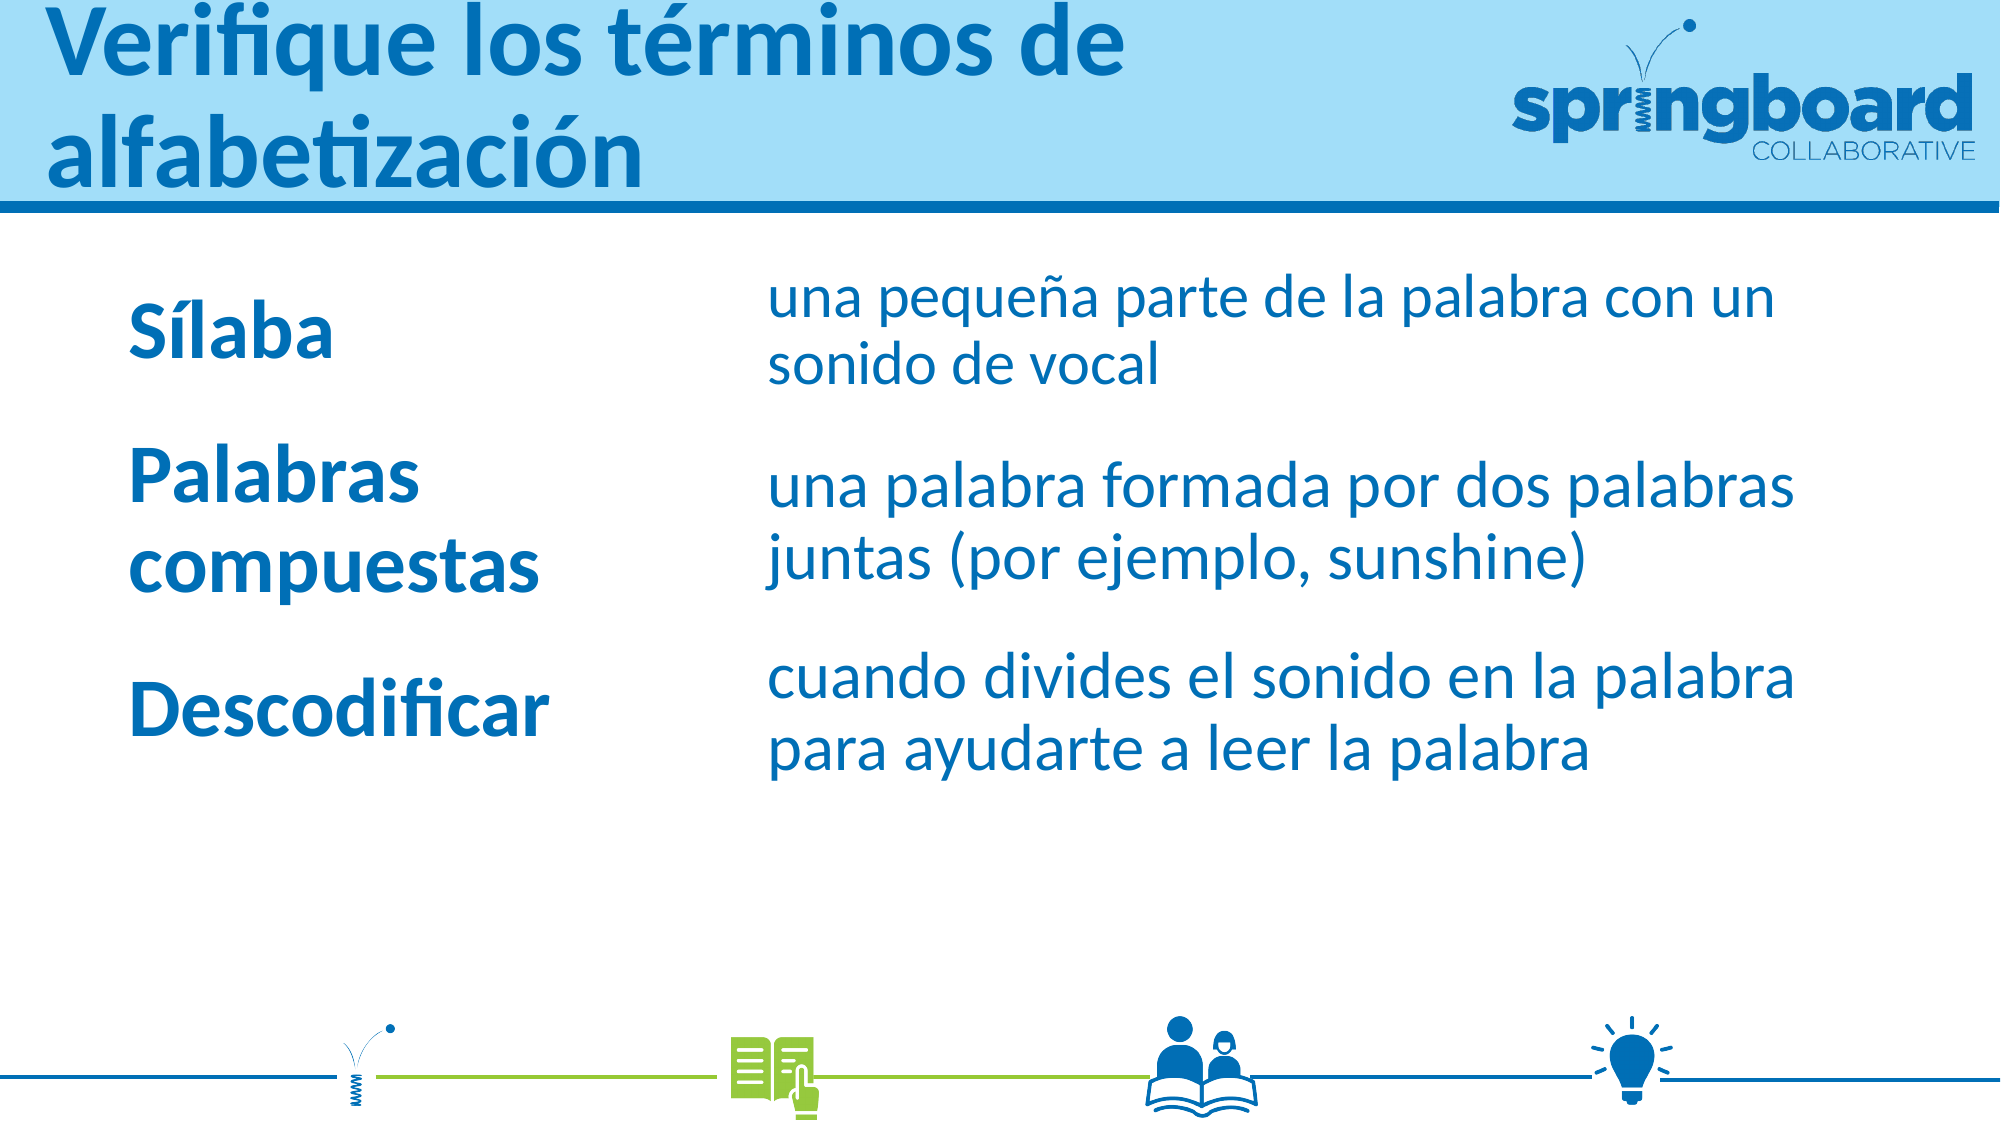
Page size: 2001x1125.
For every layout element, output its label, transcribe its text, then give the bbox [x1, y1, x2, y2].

list Descodificar [113, 624, 677, 796]
list Sílaba [113, 246, 677, 418]
picture [343, 1024, 395, 1106]
list una pequeña parte de la palabra con un sonido de vocal [752, 244, 1935, 418]
picture [1591, 1016, 1673, 1105]
picture [731, 1037, 819, 1120]
title Verifique los términos de alfabetización [0, 0, 2000, 196]
list una palabra formada por dos palabras juntas (por ejemplo, sunshine) [752, 435, 1935, 609]
picture [1145, 1016, 1258, 1118]
list cuando divides el sonido en la palabra para ayudarte a leer la palabra [752, 626, 1935, 800]
list Palabras compuestas [113, 435, 677, 607]
